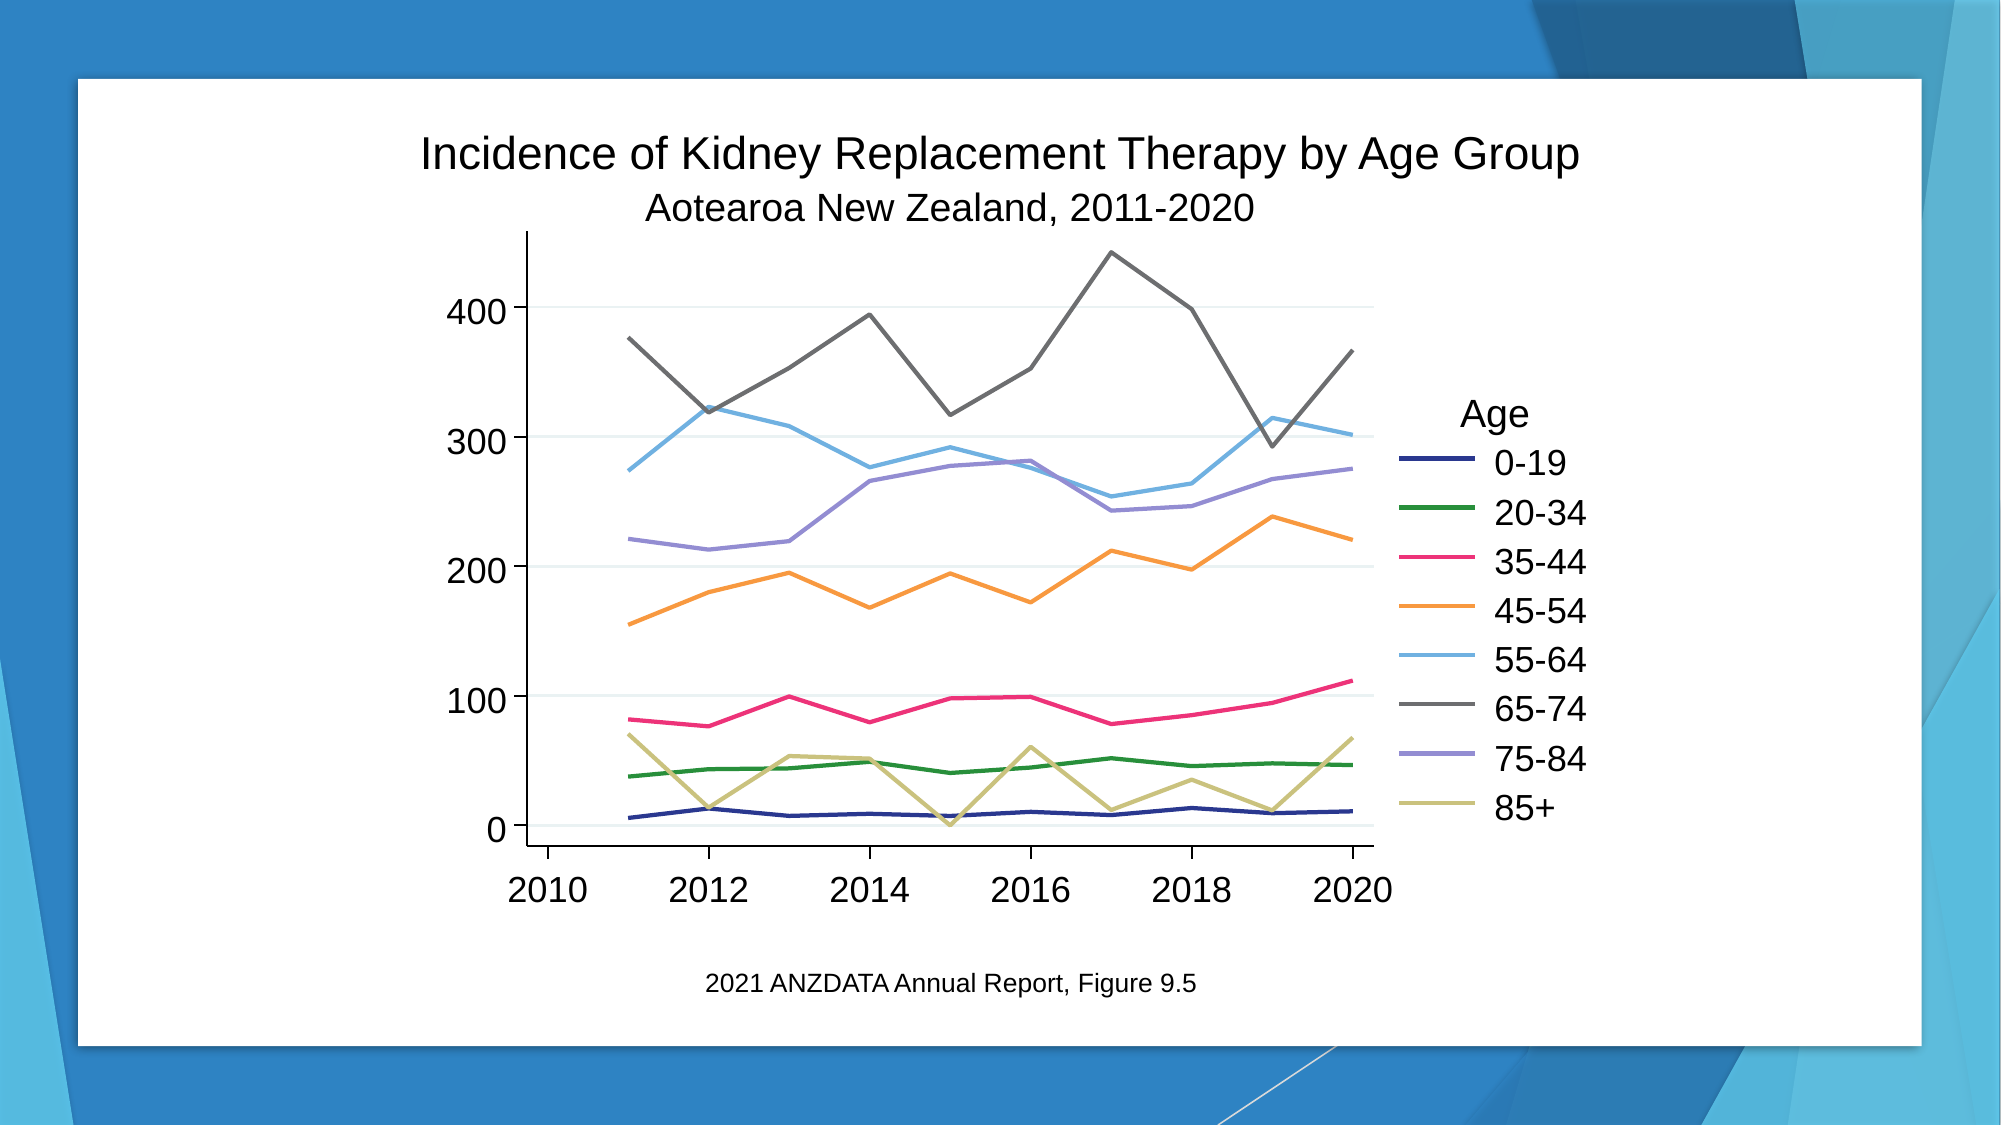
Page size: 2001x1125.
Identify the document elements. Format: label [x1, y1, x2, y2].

text_box [0, 0, 2000, 1125]
picture [350, 89, 1650, 1036]
